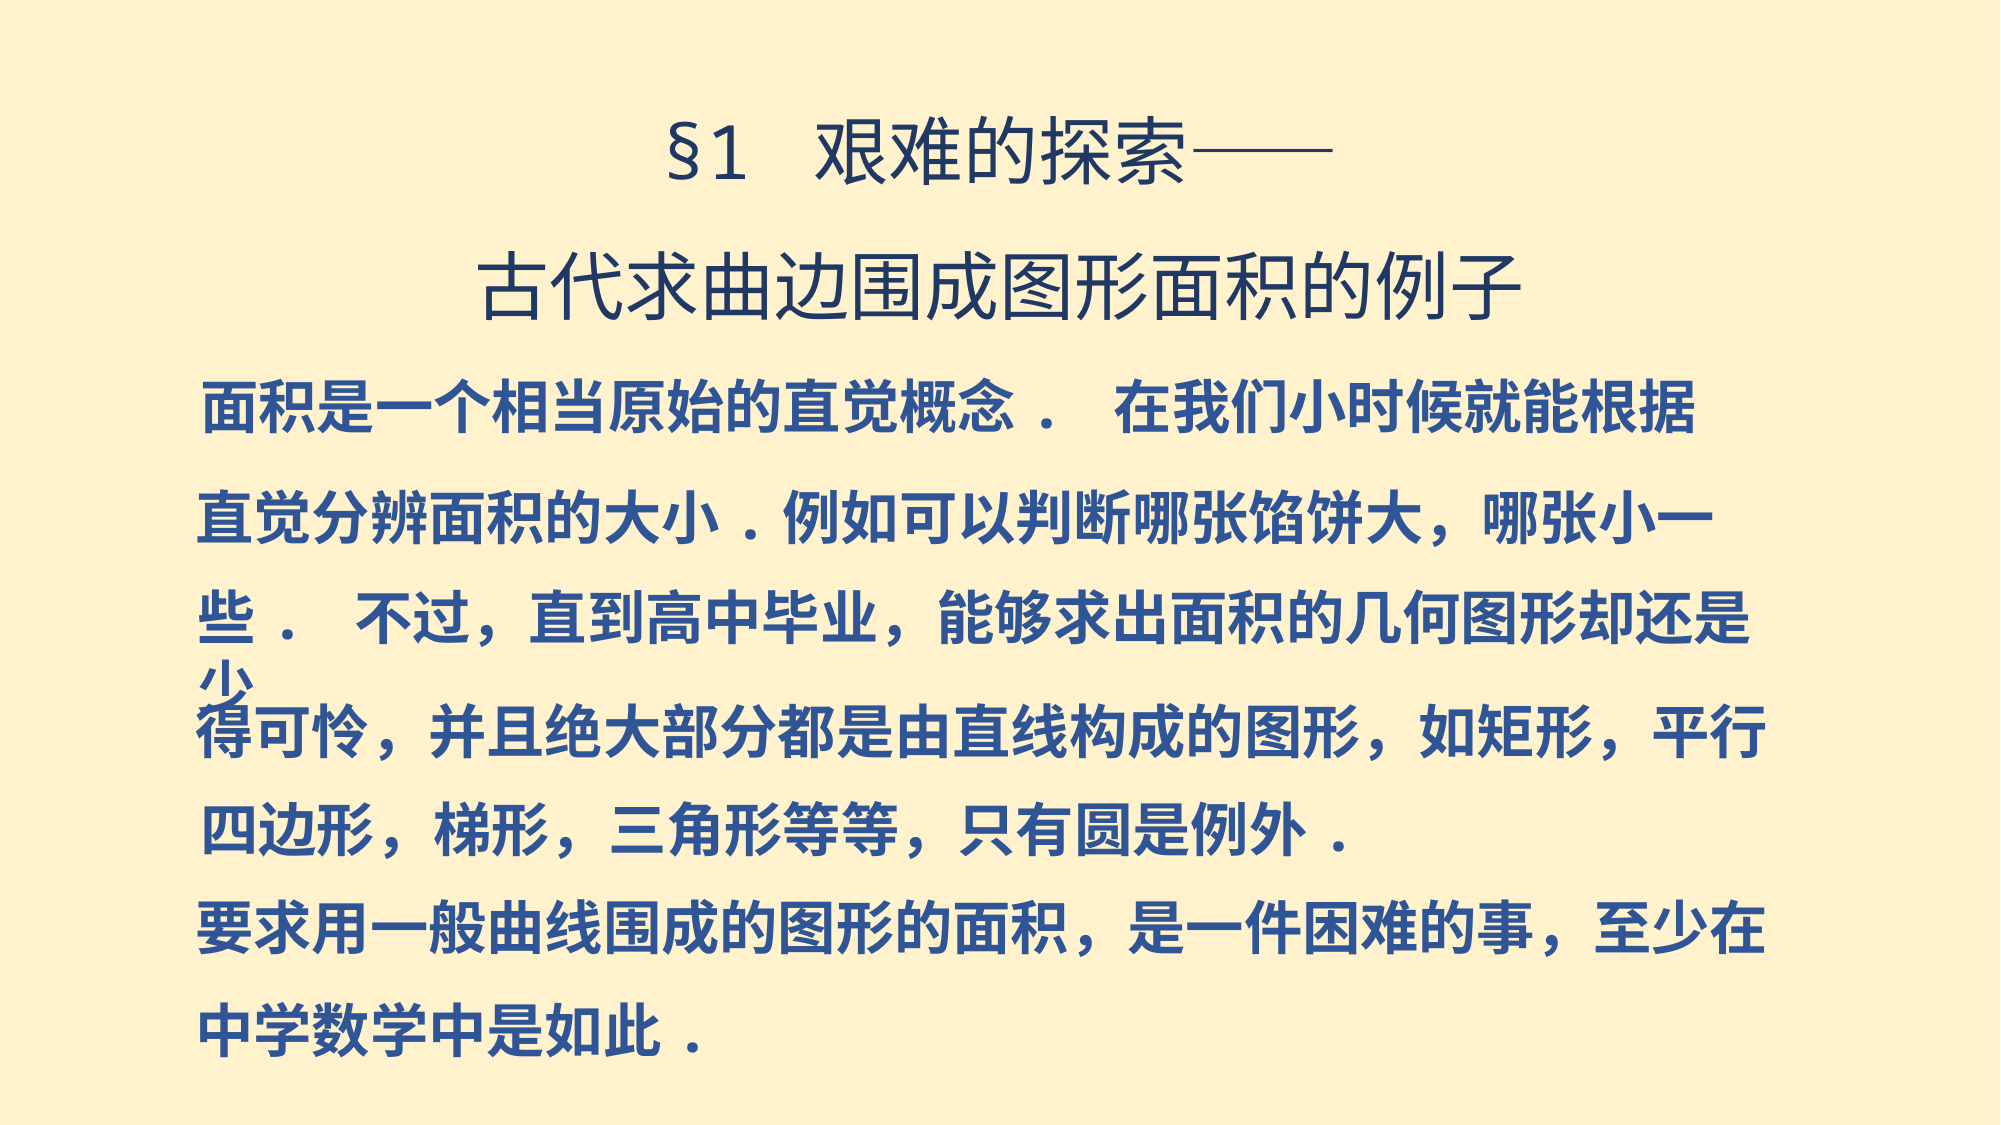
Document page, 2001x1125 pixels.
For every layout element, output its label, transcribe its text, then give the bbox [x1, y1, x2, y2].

text_box 直觉分辨面积的大小.例如可以判断哪张馅饼大，哪张小一 [180, 452, 1802, 559]
text_box 面积是一个相当原始的直觉概念. 在我们小时候就能根据 [185, 341, 1807, 448]
text_box 四边形，梯形，三角形等等，只有圆是例外. [185, 786, 1812, 871]
text_box 要求用一般曲线围成的图形的面积，是一件困难的事，至少在 [180, 883, 1807, 969]
text_box §1 艰难的探索—— 古代求曲边围成图形面积的例子 [135, 51, 1865, 337]
text_box 中学数学中是如此. [180, 987, 944, 1072]
text_box 得可怜，并且绝大部分都是由直线构成的图形，如矩形，平行 [180, 688, 1807, 773]
text_box 些. 不过，直到高中毕业，能够求出面积的几何图形却还是少 [183, 573, 1810, 729]
